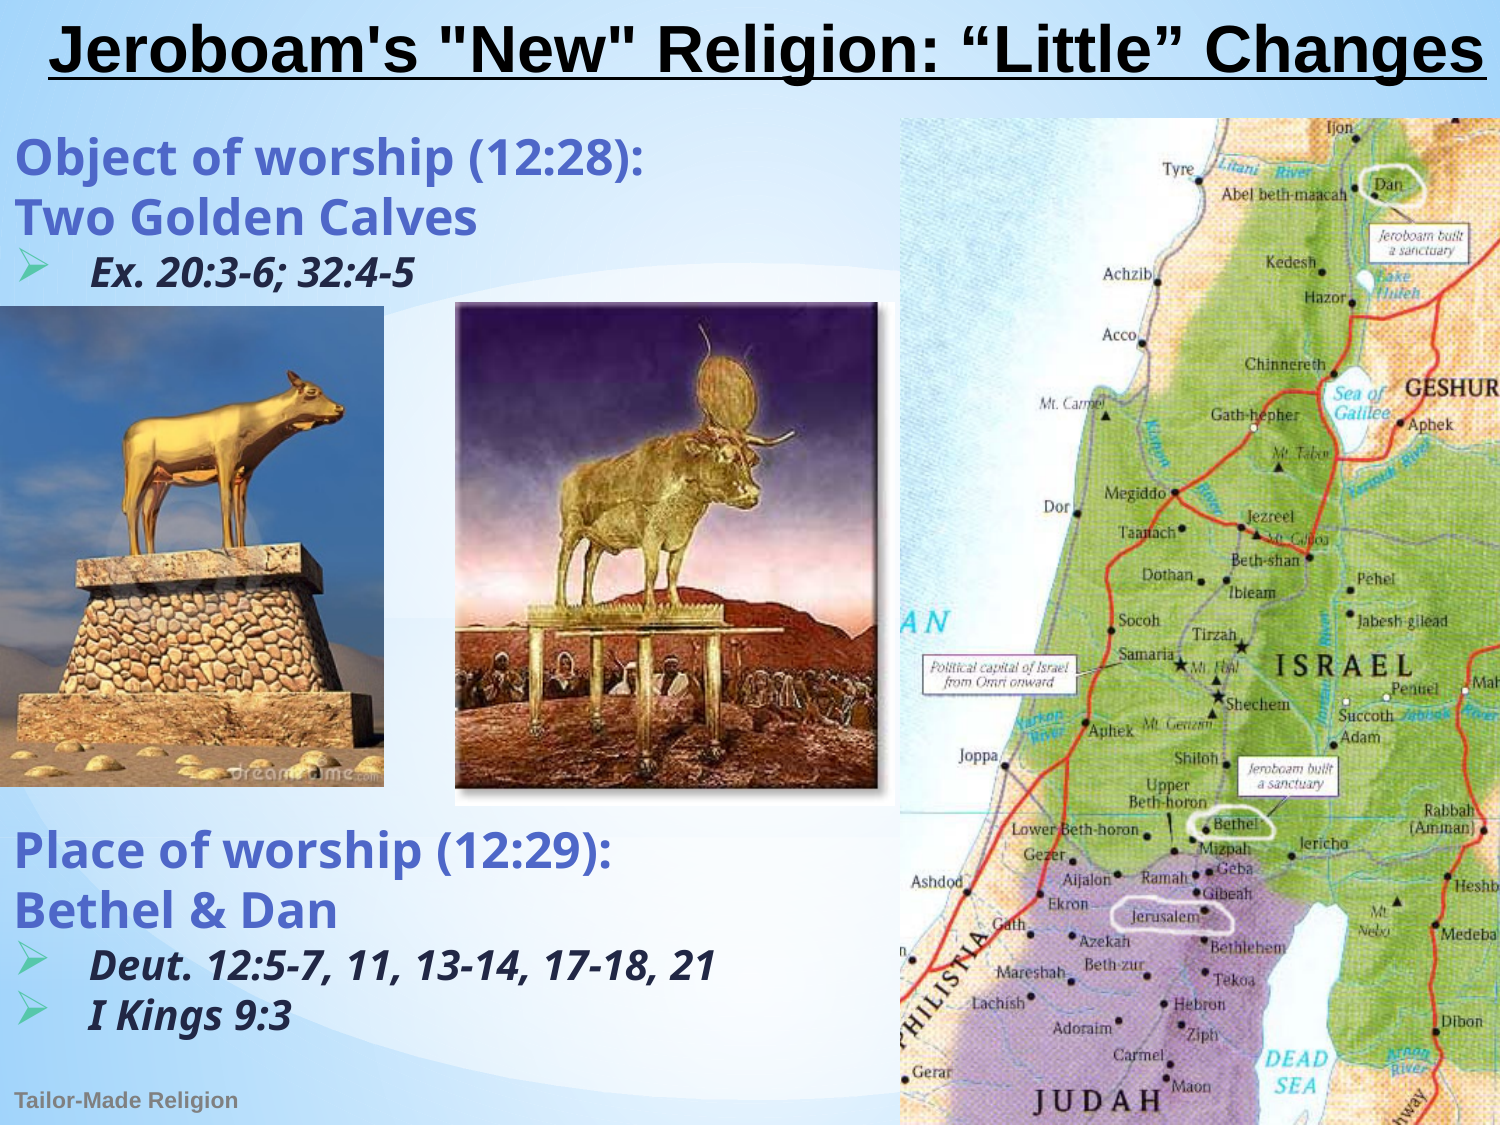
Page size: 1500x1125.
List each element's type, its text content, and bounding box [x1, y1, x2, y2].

footer Tailor-Made Religion [0, 1074, 388, 1125]
text_box Object of worship (12:28): Two Golden Calves Ex. 20:3-6; 32:4-5 [0, 118, 897, 304]
picture [0, 306, 385, 787]
picture [899, 118, 1500, 1125]
picture [455, 301, 895, 806]
title Jeroboam's "New" Religion: “Little” Changes [2, 0, 1500, 106]
text_box Place of worship (12:29): Bethel & Dan Deut. 12:5-7, 11, 13-14, 17-18, 21 I Kings 9:3 [0, 811, 893, 1047]
